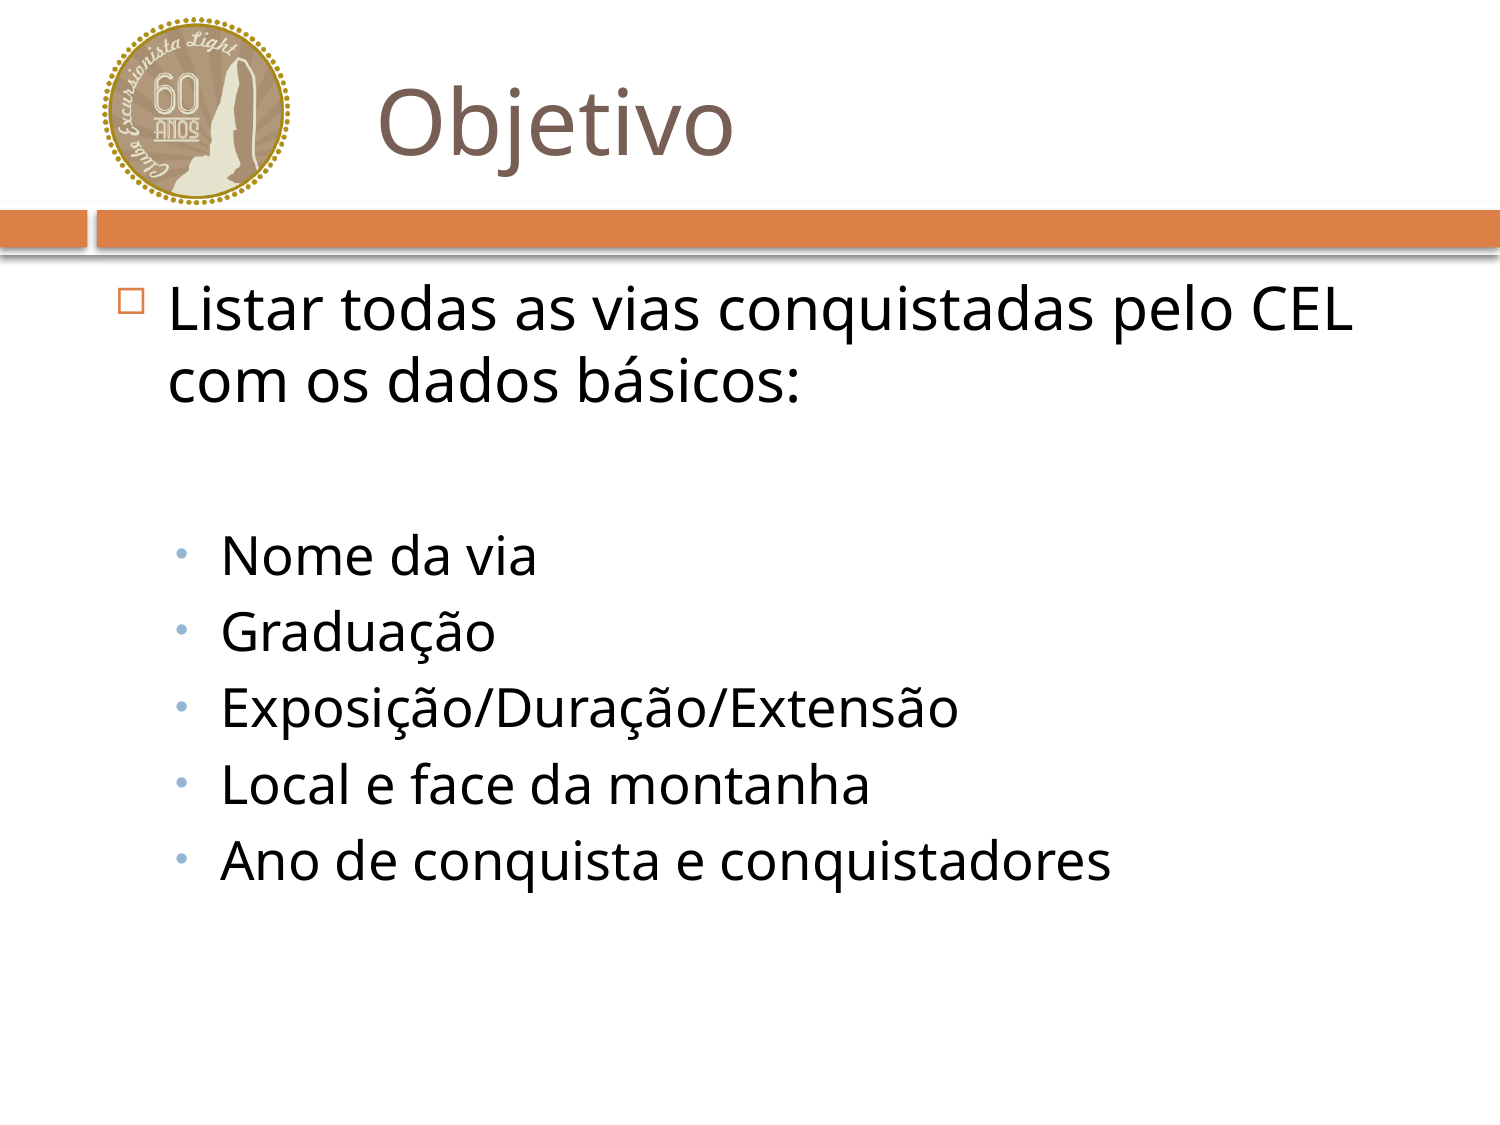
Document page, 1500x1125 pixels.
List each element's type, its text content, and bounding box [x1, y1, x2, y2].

list Listar todas as vias conquistadas pelo CEL com os dados básicos: Nome da via Graduação Exposição/Duração/Extensão Local e face da montanha Ano de conquista e conquistadores [100, 262, 1438, 1083]
picture [102, 17, 290, 205]
title Objetivo [360, 37, 1438, 200]
